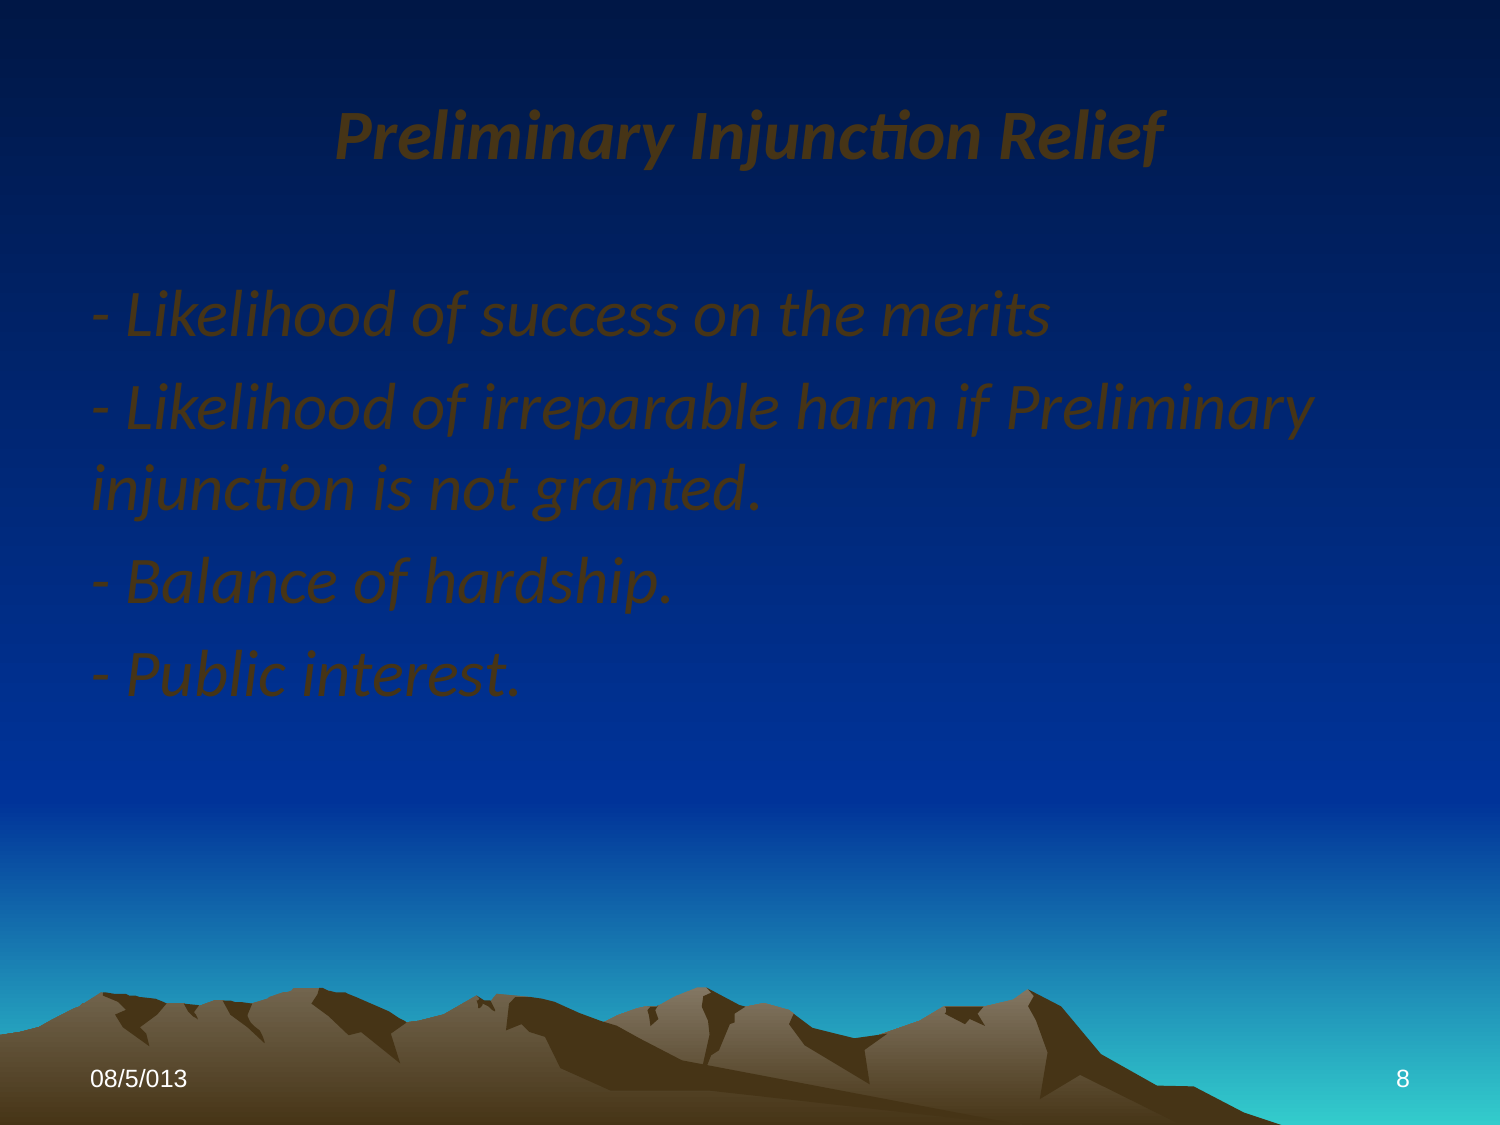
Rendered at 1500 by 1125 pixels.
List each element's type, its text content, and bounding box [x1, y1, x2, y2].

title Preliminary Injunction Relief [74, 37, 1426, 226]
list - Likelihood of success on the merits - Likelihood of irreparable harm if Preliminary injunction is not granted. - Balance of hardship. - Public interest. [75, 262, 1425, 1000]
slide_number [74, 1024, 426, 1101]
slide_number 8 [1074, 1024, 1426, 1101]
